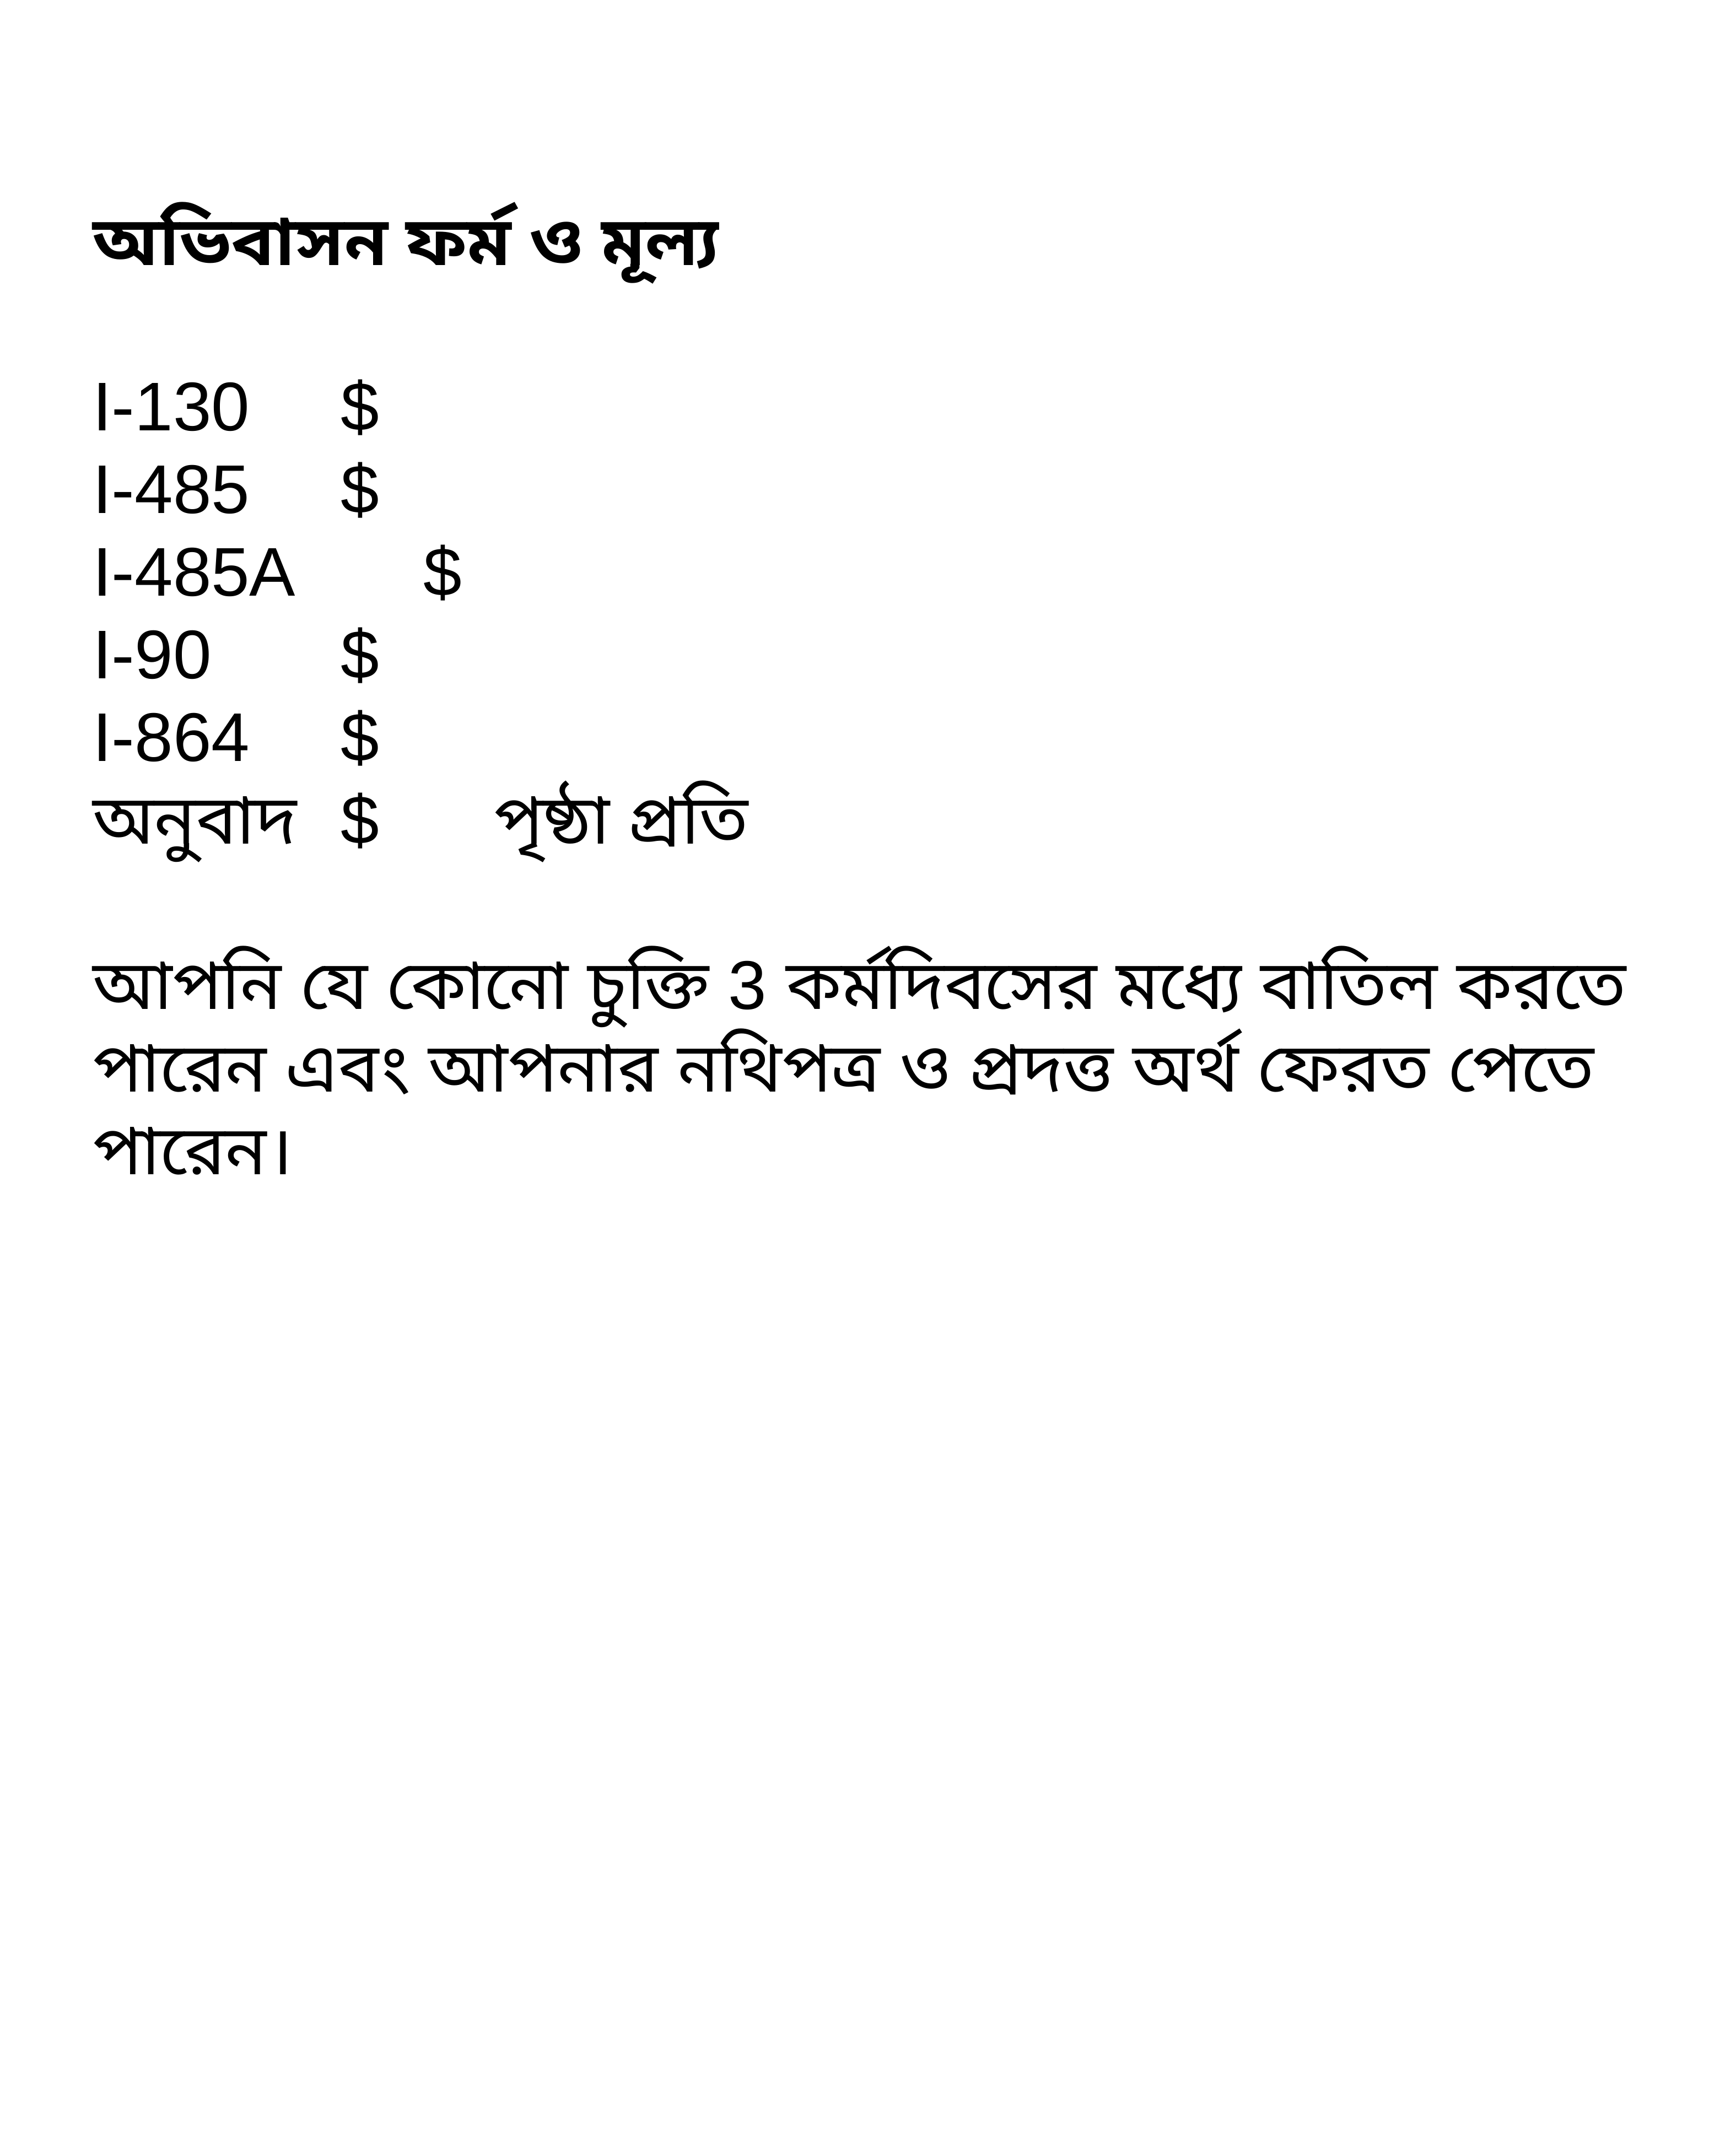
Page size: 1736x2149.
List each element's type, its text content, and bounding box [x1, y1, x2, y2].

text_box অভিবাসন ফর্ম ও মূল্য I-130 $ I-485 $ I-485A $ I-90 $ I-864 $ অনুবাদ $ পৃষ্ঠা প্রতি আপনি যে কোনো চুক্তি 3 কর্মদিবসের মধ্যে বাতিল করতে পারেন এবং আপনার নথিপত্র ও প্রদত্ত অর্থ ফেরত পেতে পারেন। [79, 190, 1657, 1196]
